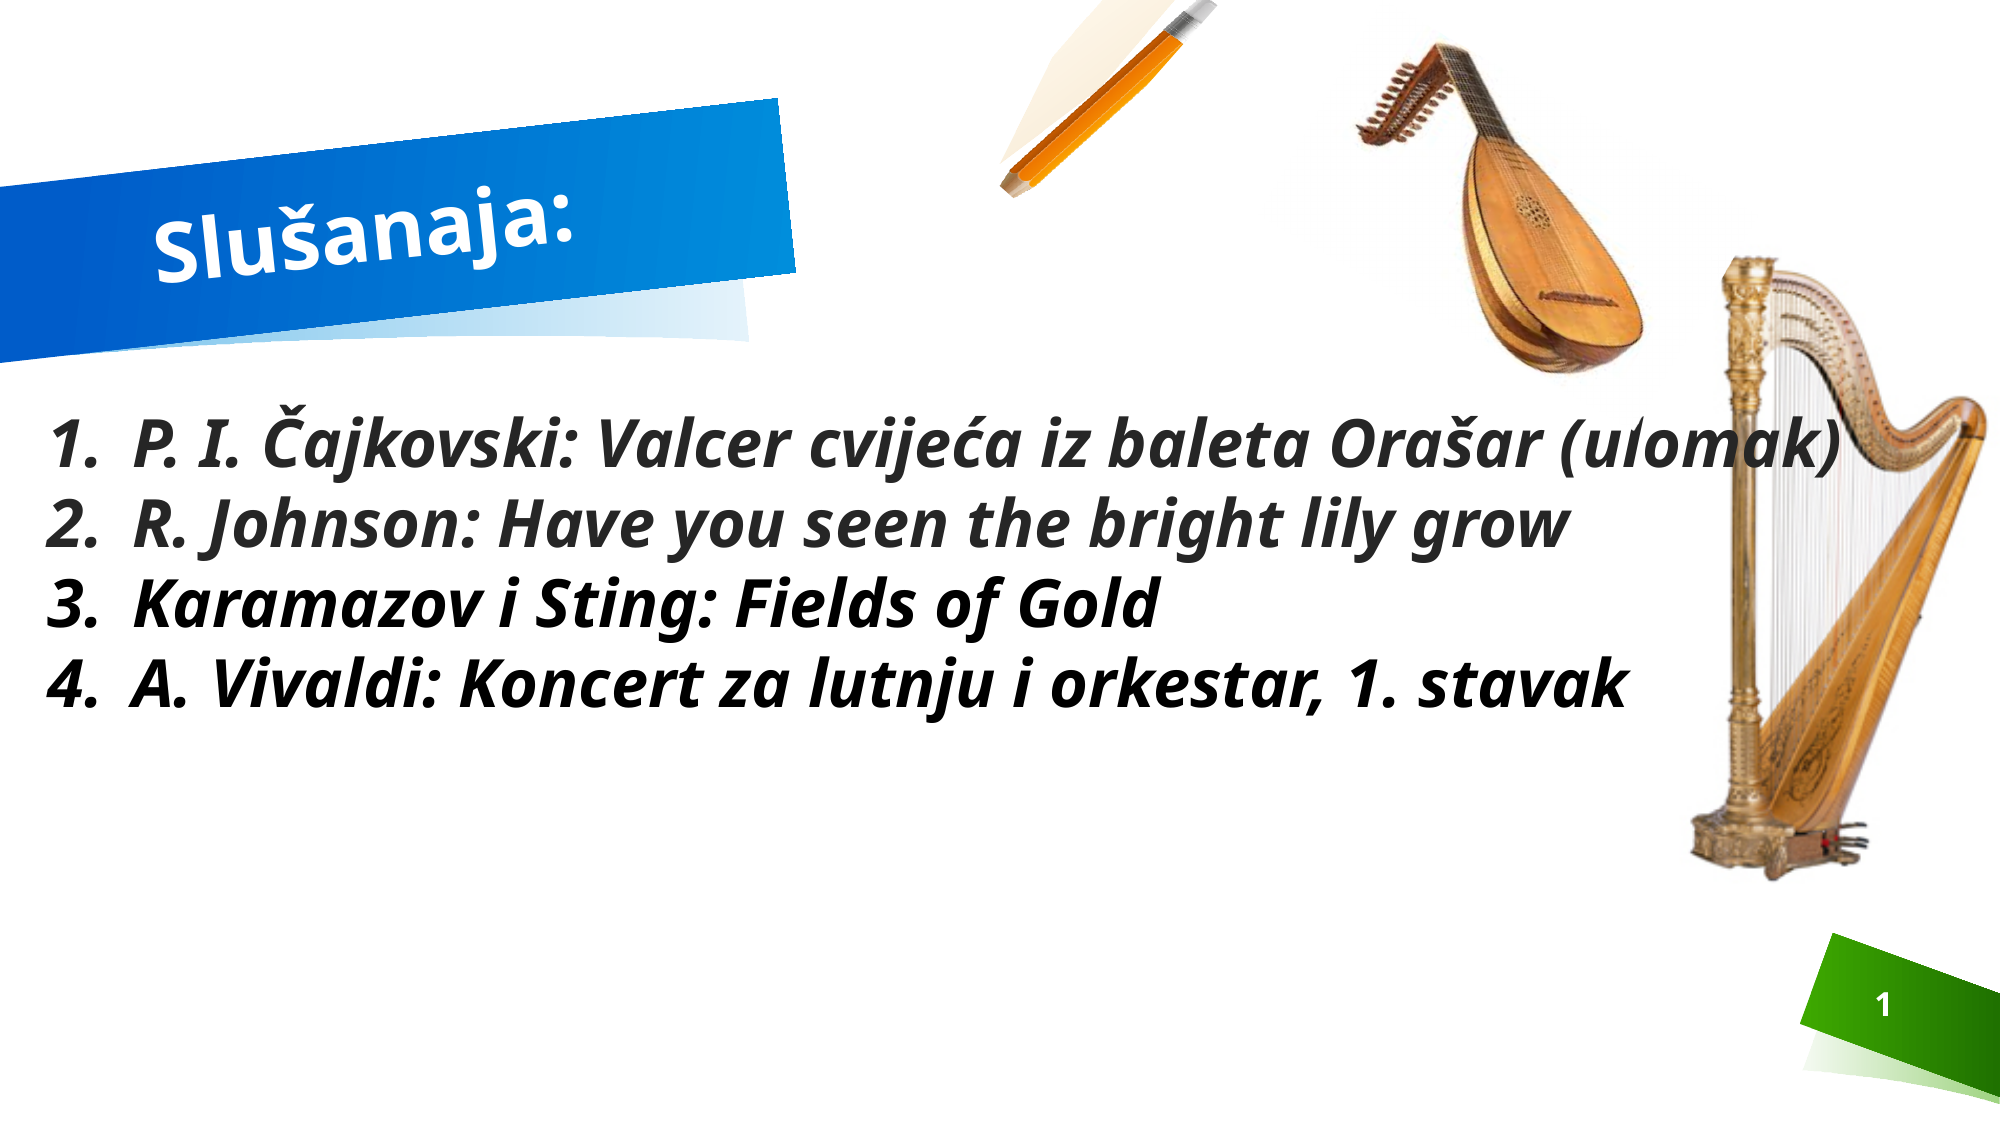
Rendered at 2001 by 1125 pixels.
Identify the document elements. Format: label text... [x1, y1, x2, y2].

slide_number 1 [1831, 975, 1937, 1036]
title Slušanaja: [130, 104, 795, 346]
picture [1260, 1, 2000, 896]
picture [981, 0, 1223, 215]
text_box P. I. Čajkovski: Valcer cvijeća iz baleta Orašar (ulomak) R. Johnson: Have you seen the bright lily grow Karamazov i Sting: Fields of Gold A. Vivaldi: Koncert za lutnju i orkestar, 1. stavak [33, 393, 1884, 958]
